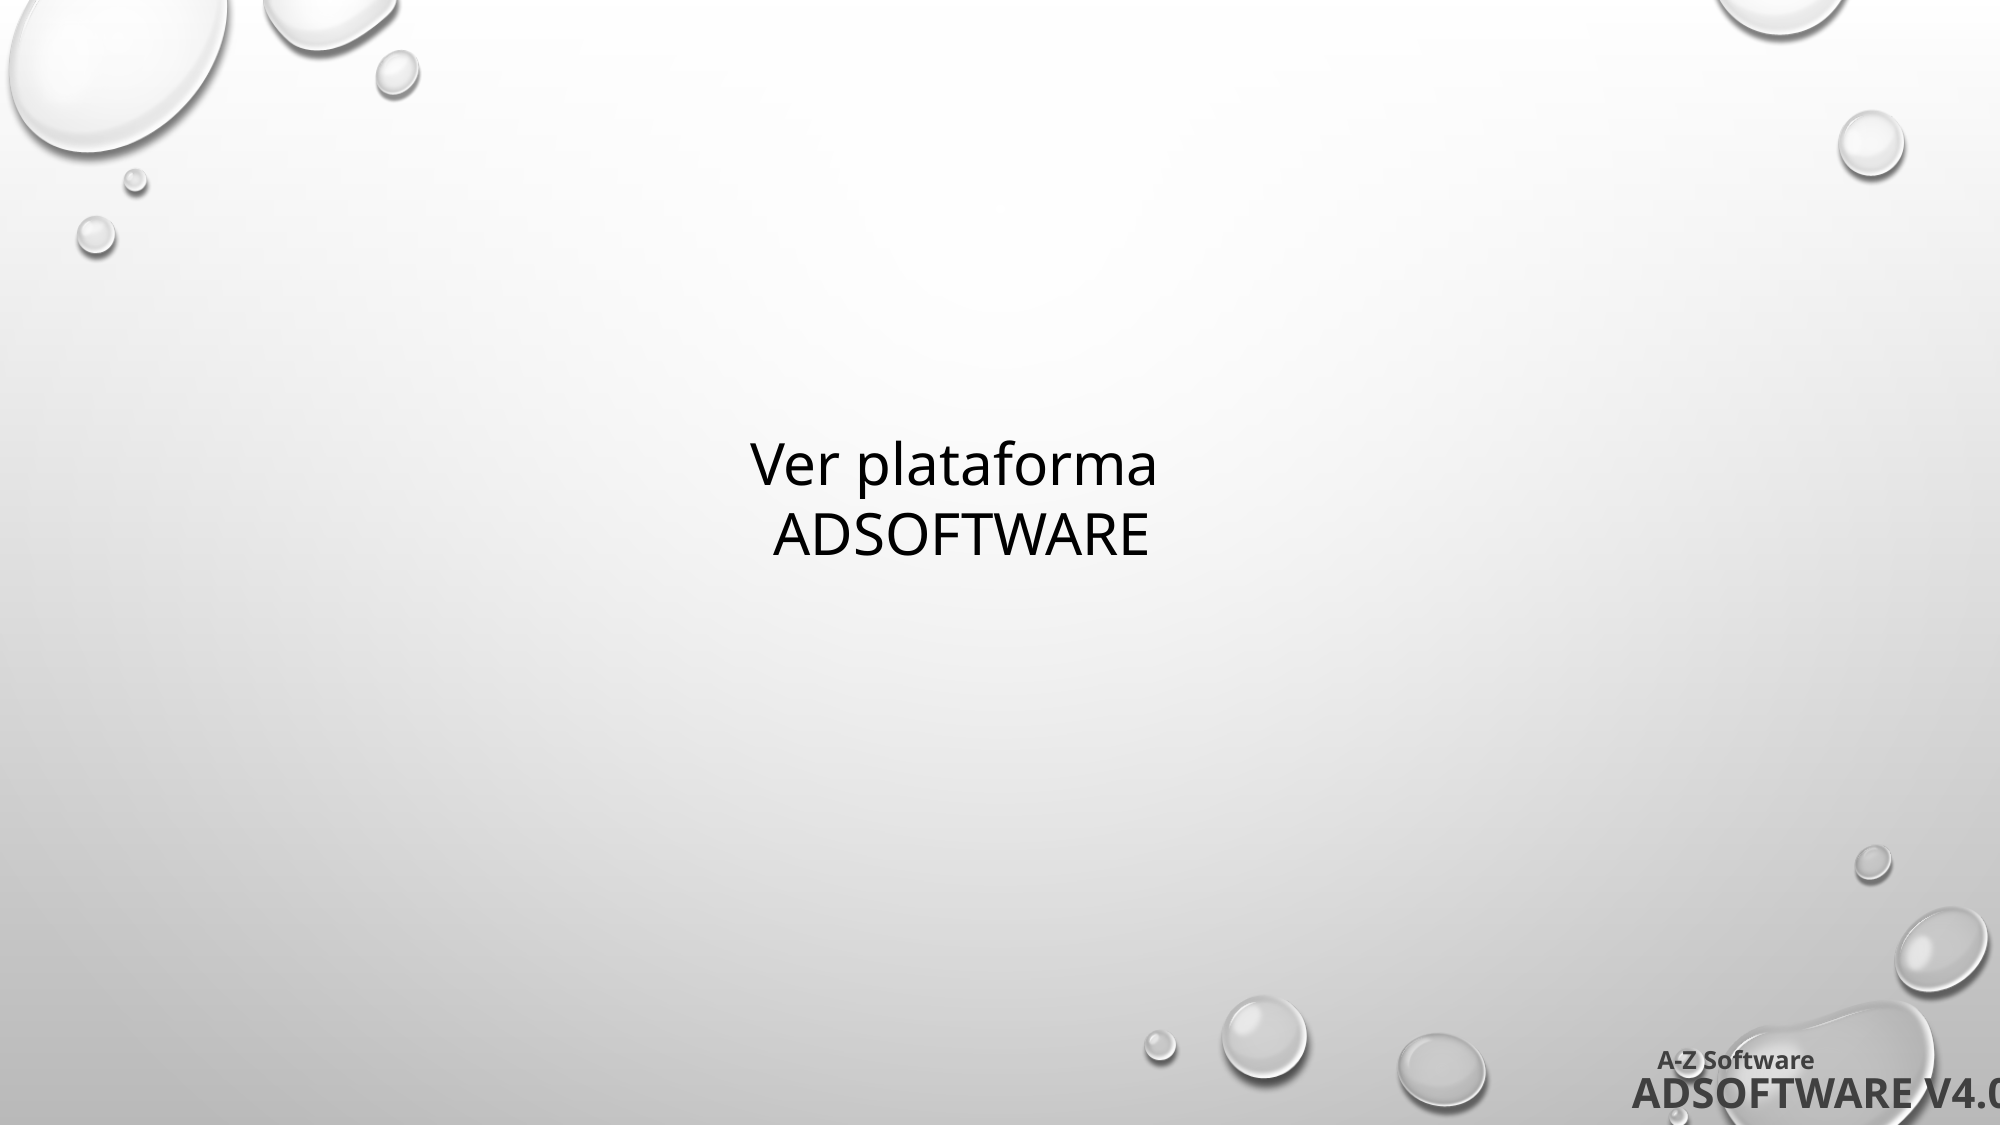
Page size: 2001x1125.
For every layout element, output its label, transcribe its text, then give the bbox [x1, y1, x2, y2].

text_box Ver plataforma ADSOFTWARE [624, 420, 1301, 575]
picture [0, 0, 2000, 1125]
text_box ADSOFTWARE V4.0 [1616, 1059, 2000, 1125]
text_box A-Z Software [1642, 1036, 1831, 1082]
